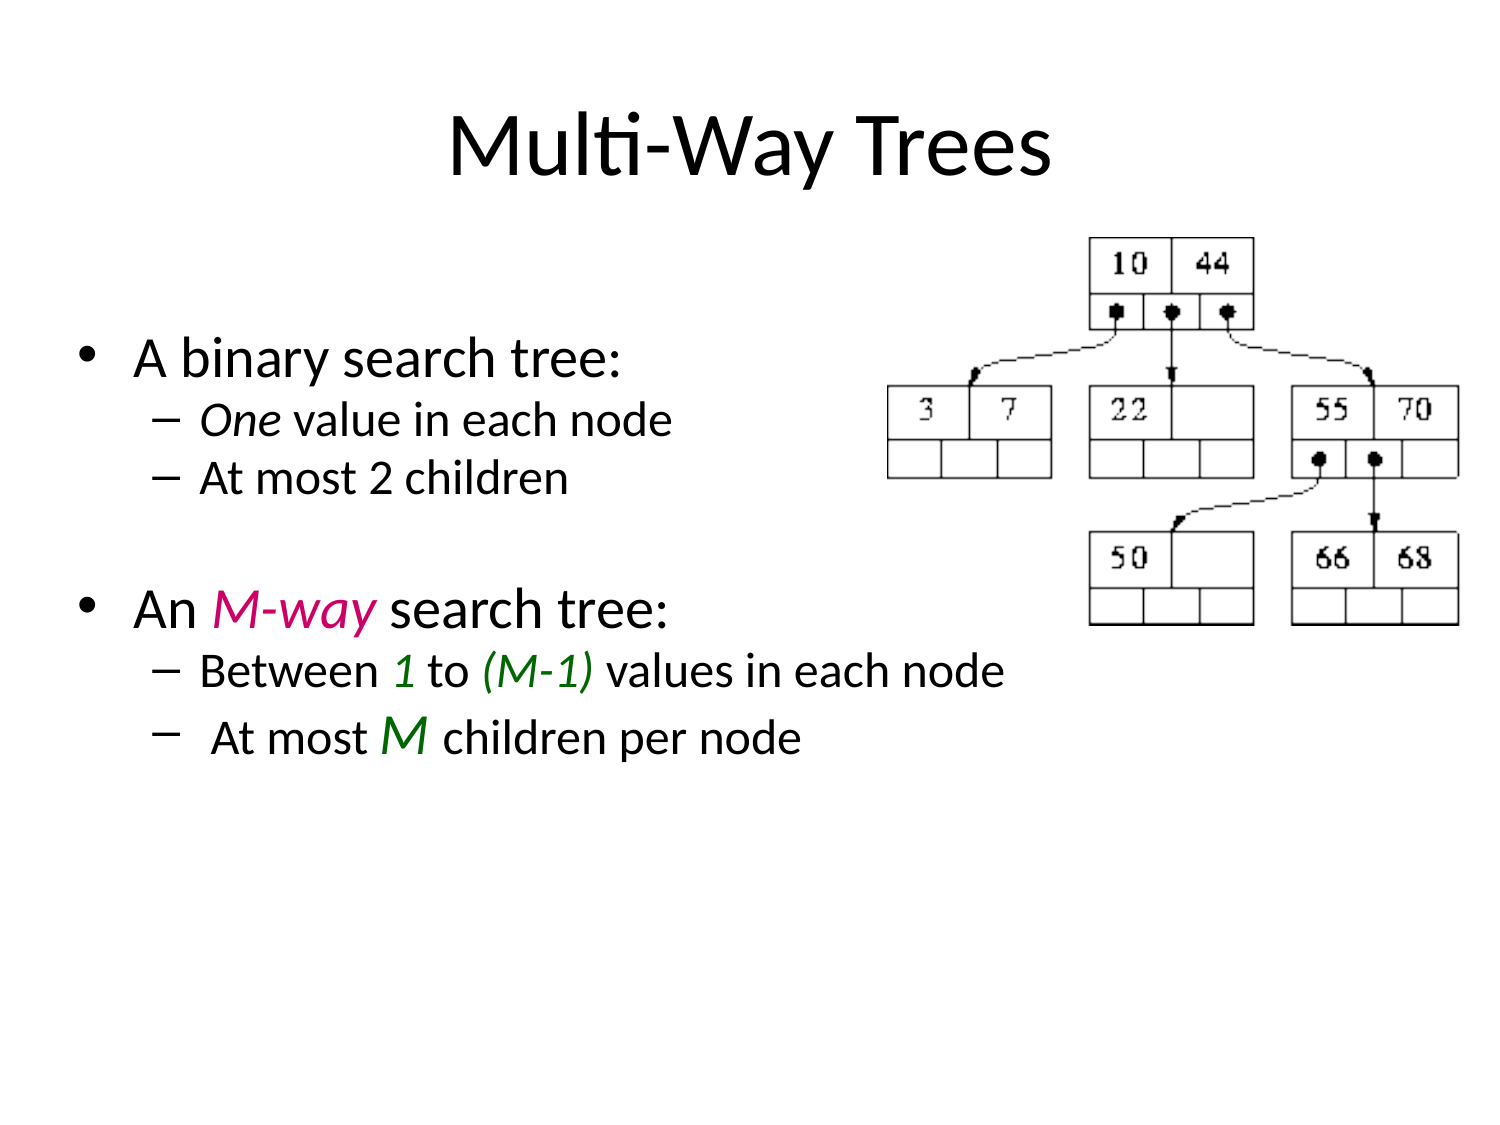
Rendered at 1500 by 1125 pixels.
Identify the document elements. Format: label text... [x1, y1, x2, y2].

list A binary search tree: One value in each node At most 2 children An M-way search tree: Between 1 to (M-1) values in each node At most M children per node [62, 324, 1338, 1000]
picture [887, 237, 1463, 627]
title Multi-Way Trees [75, 45, 1425, 233]
